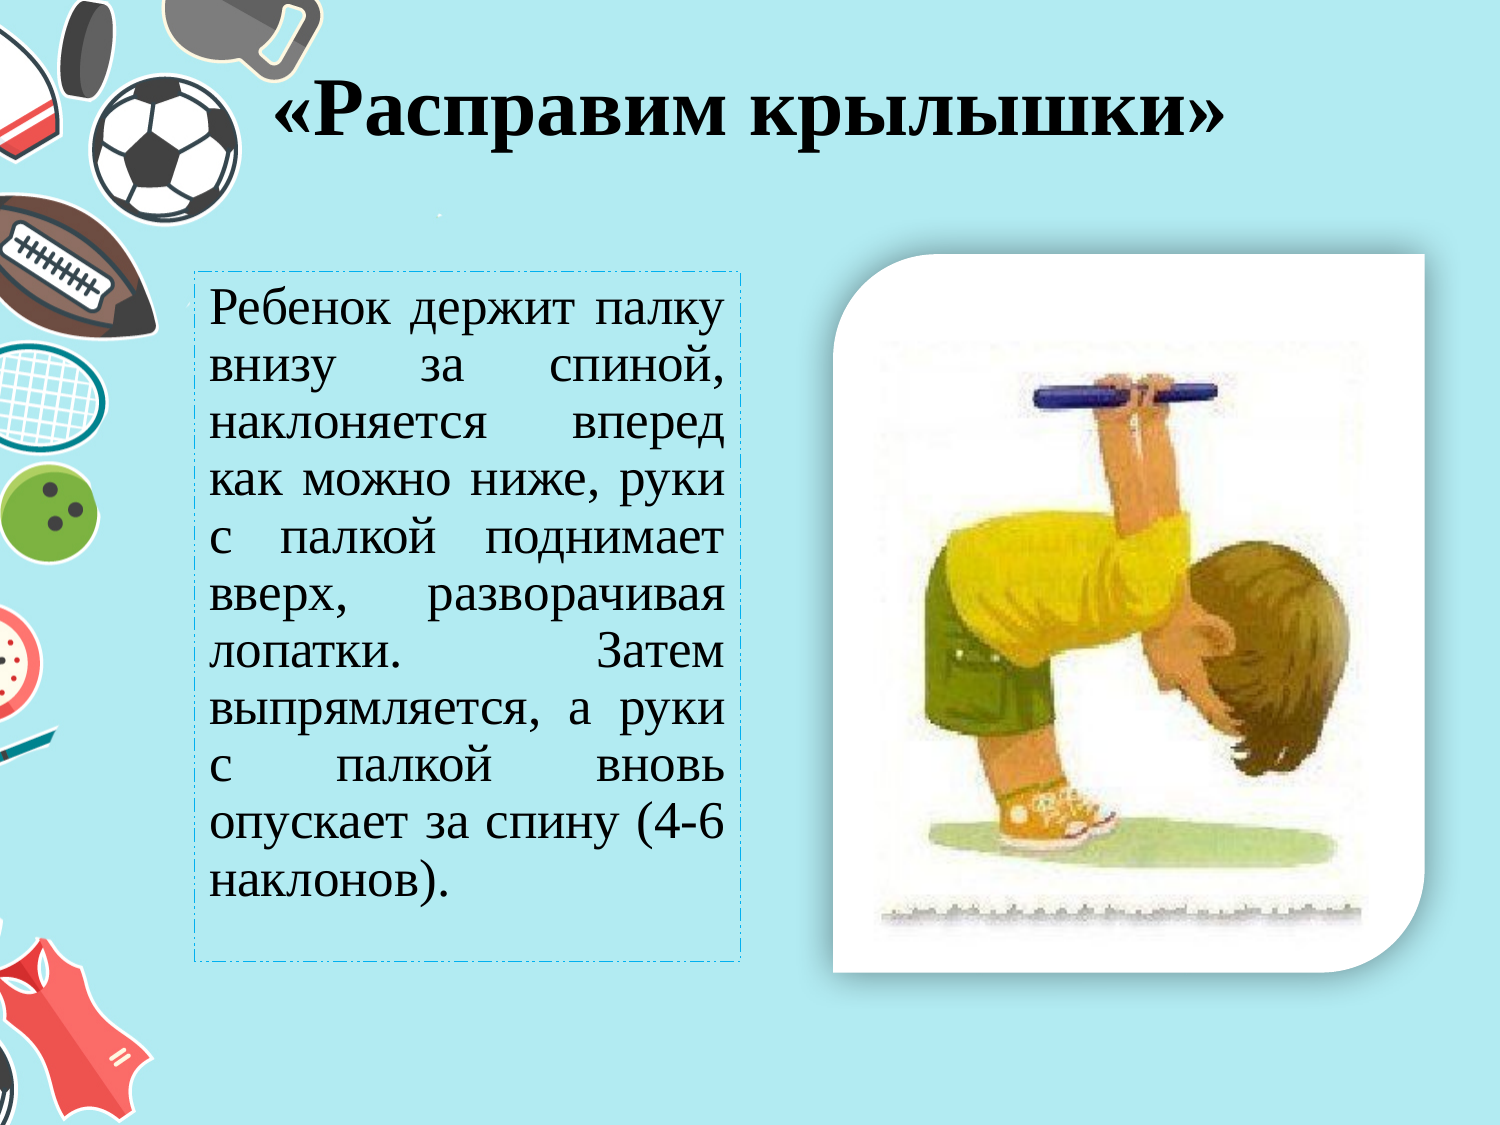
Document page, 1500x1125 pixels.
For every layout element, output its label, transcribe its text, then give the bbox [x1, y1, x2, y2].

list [840, 261, 1418, 966]
picture [0, 0, 1500, 1125]
list Ребенок держит палку внизу за спиной, наклоняется вперед как можно ниже, руки с палкой поднимает вверх, разворачивая лопатки. Затем выпрямляется, а руки с палкой вновь опускает за спину (4-6 наклонов). [194, 271, 741, 962]
title «Расправим крылышки» [103, 26, 1397, 191]
